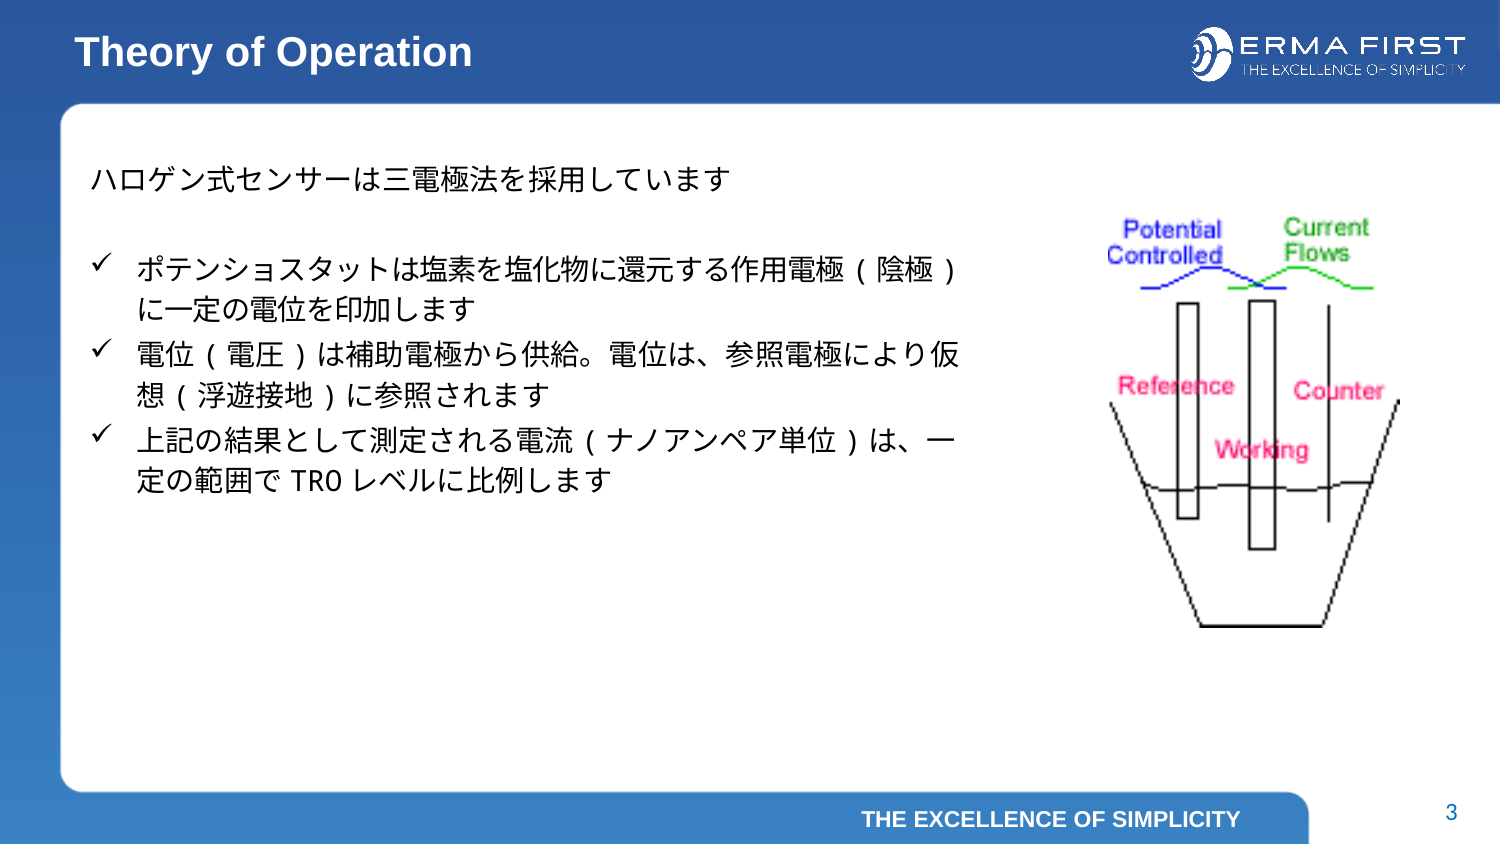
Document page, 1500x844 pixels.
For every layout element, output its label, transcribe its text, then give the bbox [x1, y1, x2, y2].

footer THE EXCELLENCE OF SIMPLICITY [750, 795, 1257, 841]
text_box ハロゲン式センサーは三電極法を採用しています ポテンショスタットは塩素を塩化物に還元する作用電極(陰極)に一定の電位を印加します 電位(電圧)は補助電極から供給。電位は、参照電極により仮想(浮遊接地)に参照されます 上記の結果として測定される電流(ナノアンペア単位)は、一定の範囲でTROレベルに比例します [64, 148, 996, 505]
title Theory of Operation [59, 3, 1125, 103]
picture [0, 0, 1500, 844]
slide_number 3 [1387, 788, 1473, 834]
